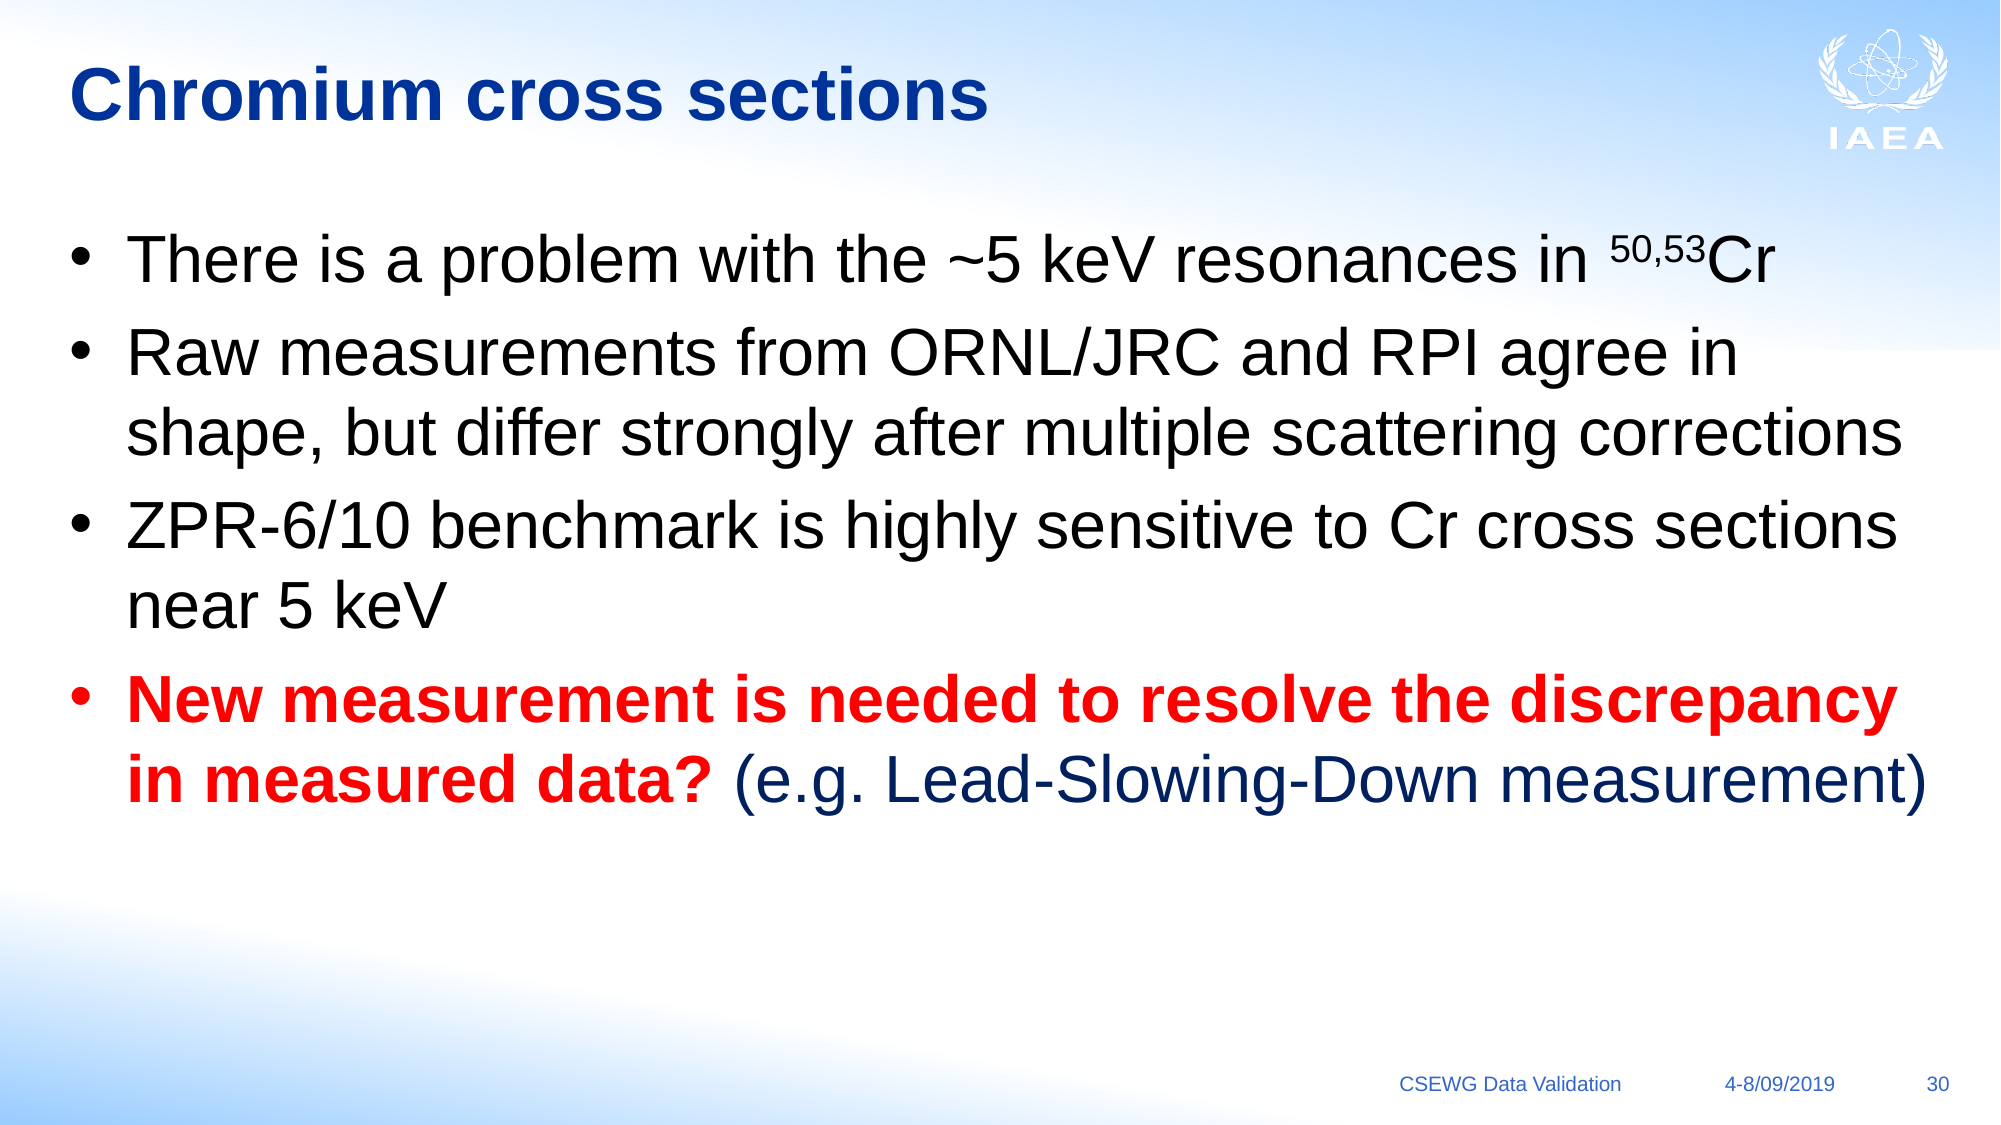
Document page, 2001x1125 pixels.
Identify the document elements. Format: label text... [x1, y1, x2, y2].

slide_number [1645, 1063, 1851, 1112]
slide_number 30 [1853, 1063, 1965, 1112]
title Chromium cross sections [55, 19, 1394, 161]
list There is a problem with the ~5 keV resonances in 50,53Cr Raw measurements from ORNL/JRC and RPI agree in shape, but differ strongly after multiple scattering corrections ZPR-6/10 benchmark is highly sensitive to Cr cross sections near 5 keV New measurement is needed to resolve the discrepancy in measured data? (e.g. Lead-Slowing-Down measurement) [55, 208, 1961, 1005]
picture [1818, 29, 1948, 149]
footer CSEWG Data Validation [1283, 1063, 1637, 1112]
